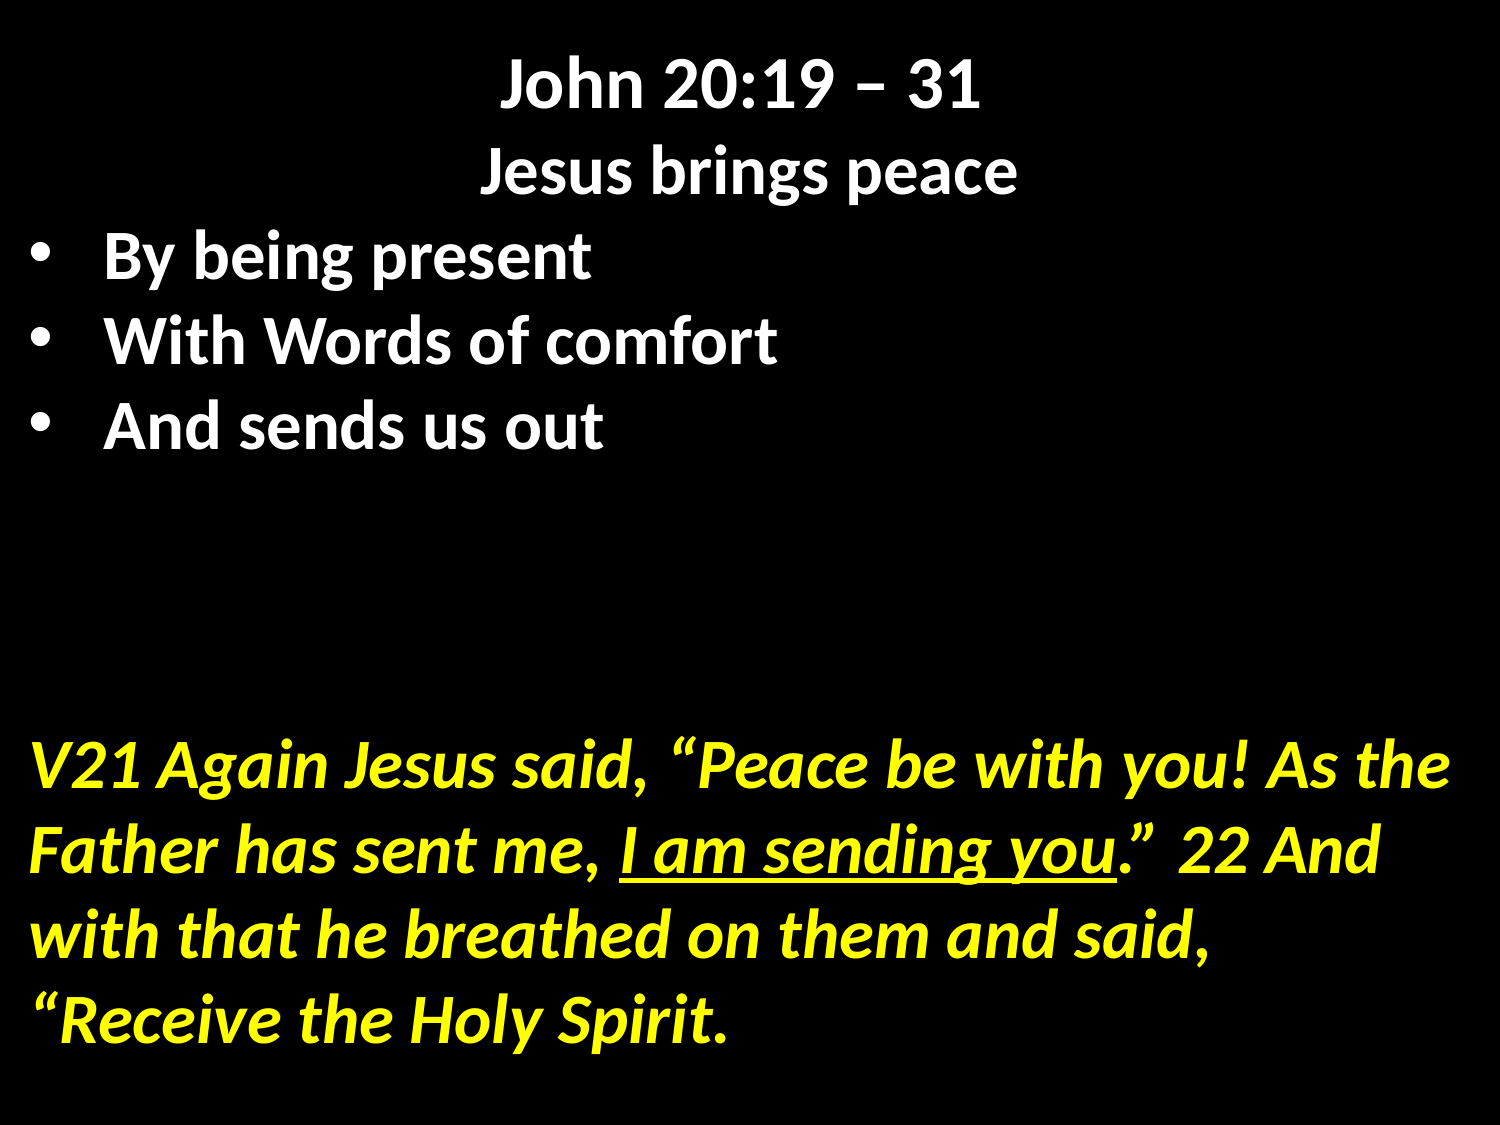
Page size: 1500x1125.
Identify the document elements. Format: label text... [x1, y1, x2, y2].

subtitle John 20:19 – 31 Jesus brings peace By being present With Words of comfort And sends us out V21 Again Jesus said, “Peace be with you! As the Father has sent me, I am sending you.” 22 And with that he breathed on them and said, “Receive the Holy Spirit. [13, 26, 1487, 1112]
